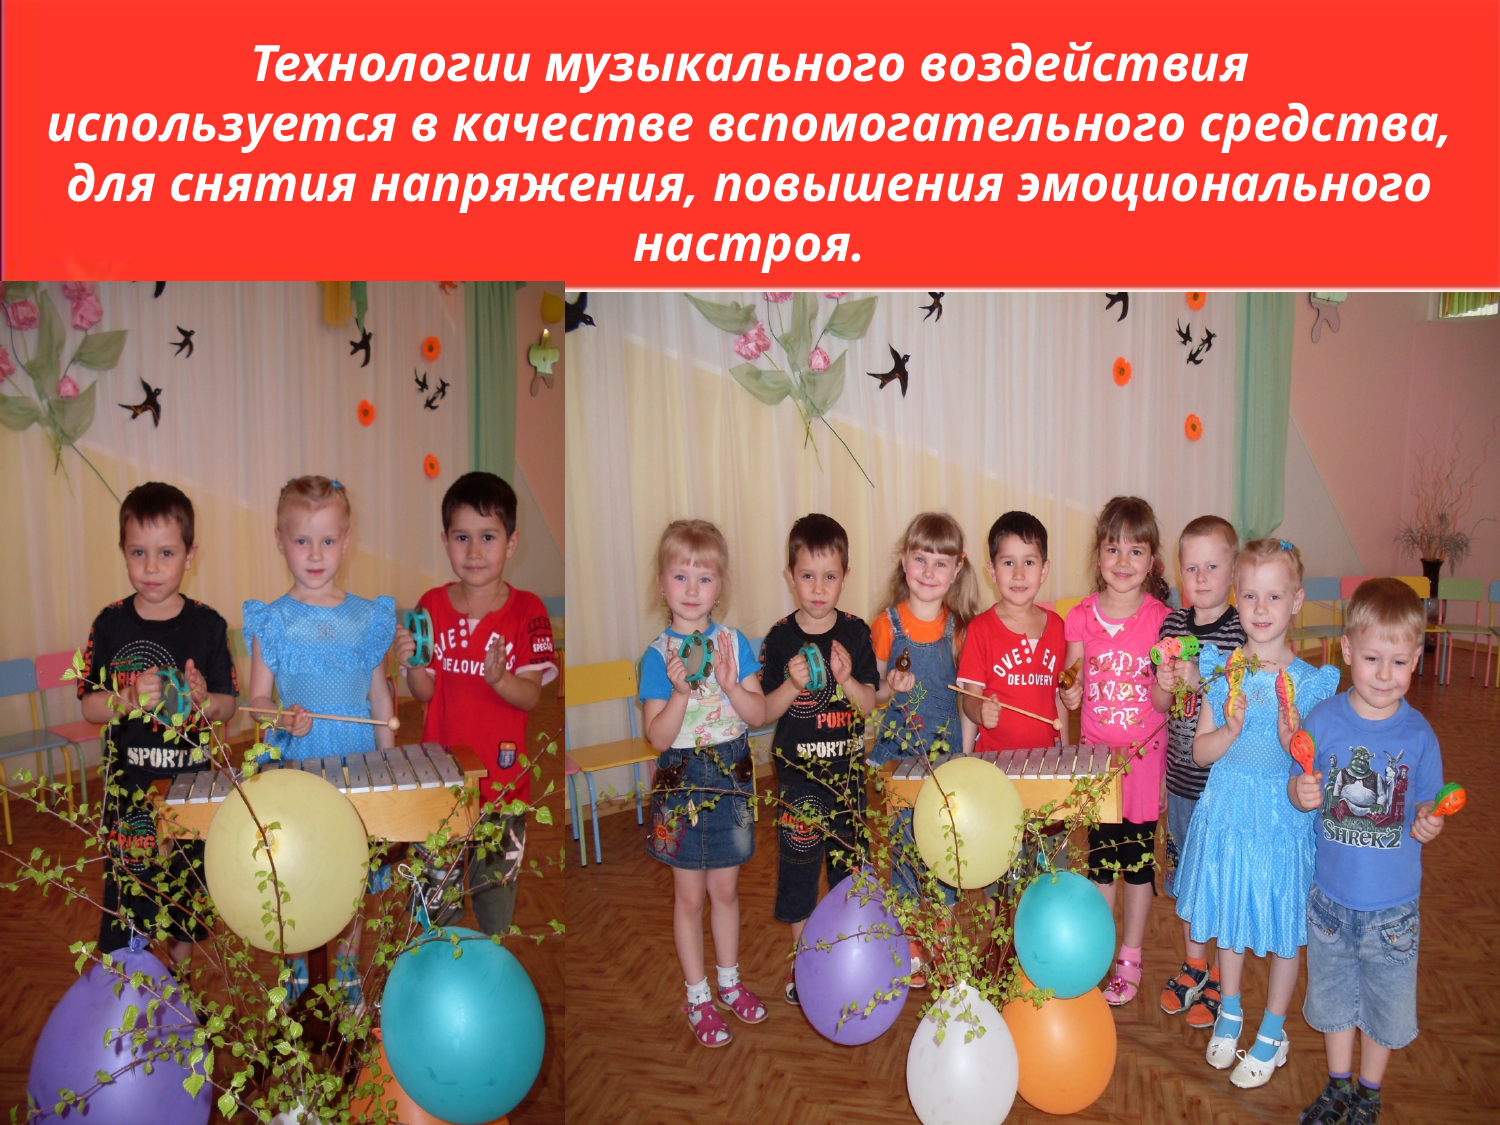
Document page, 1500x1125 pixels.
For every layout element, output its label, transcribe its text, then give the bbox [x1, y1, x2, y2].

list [572, 295, 1499, 1124]
title Технологии музыкального воздействия используется в качестве вспомогательного средства, для снятия напряжения, повышения эмоционального настроя. [0, 0, 1500, 173]
picture [0, 173, 1500, 1125]
